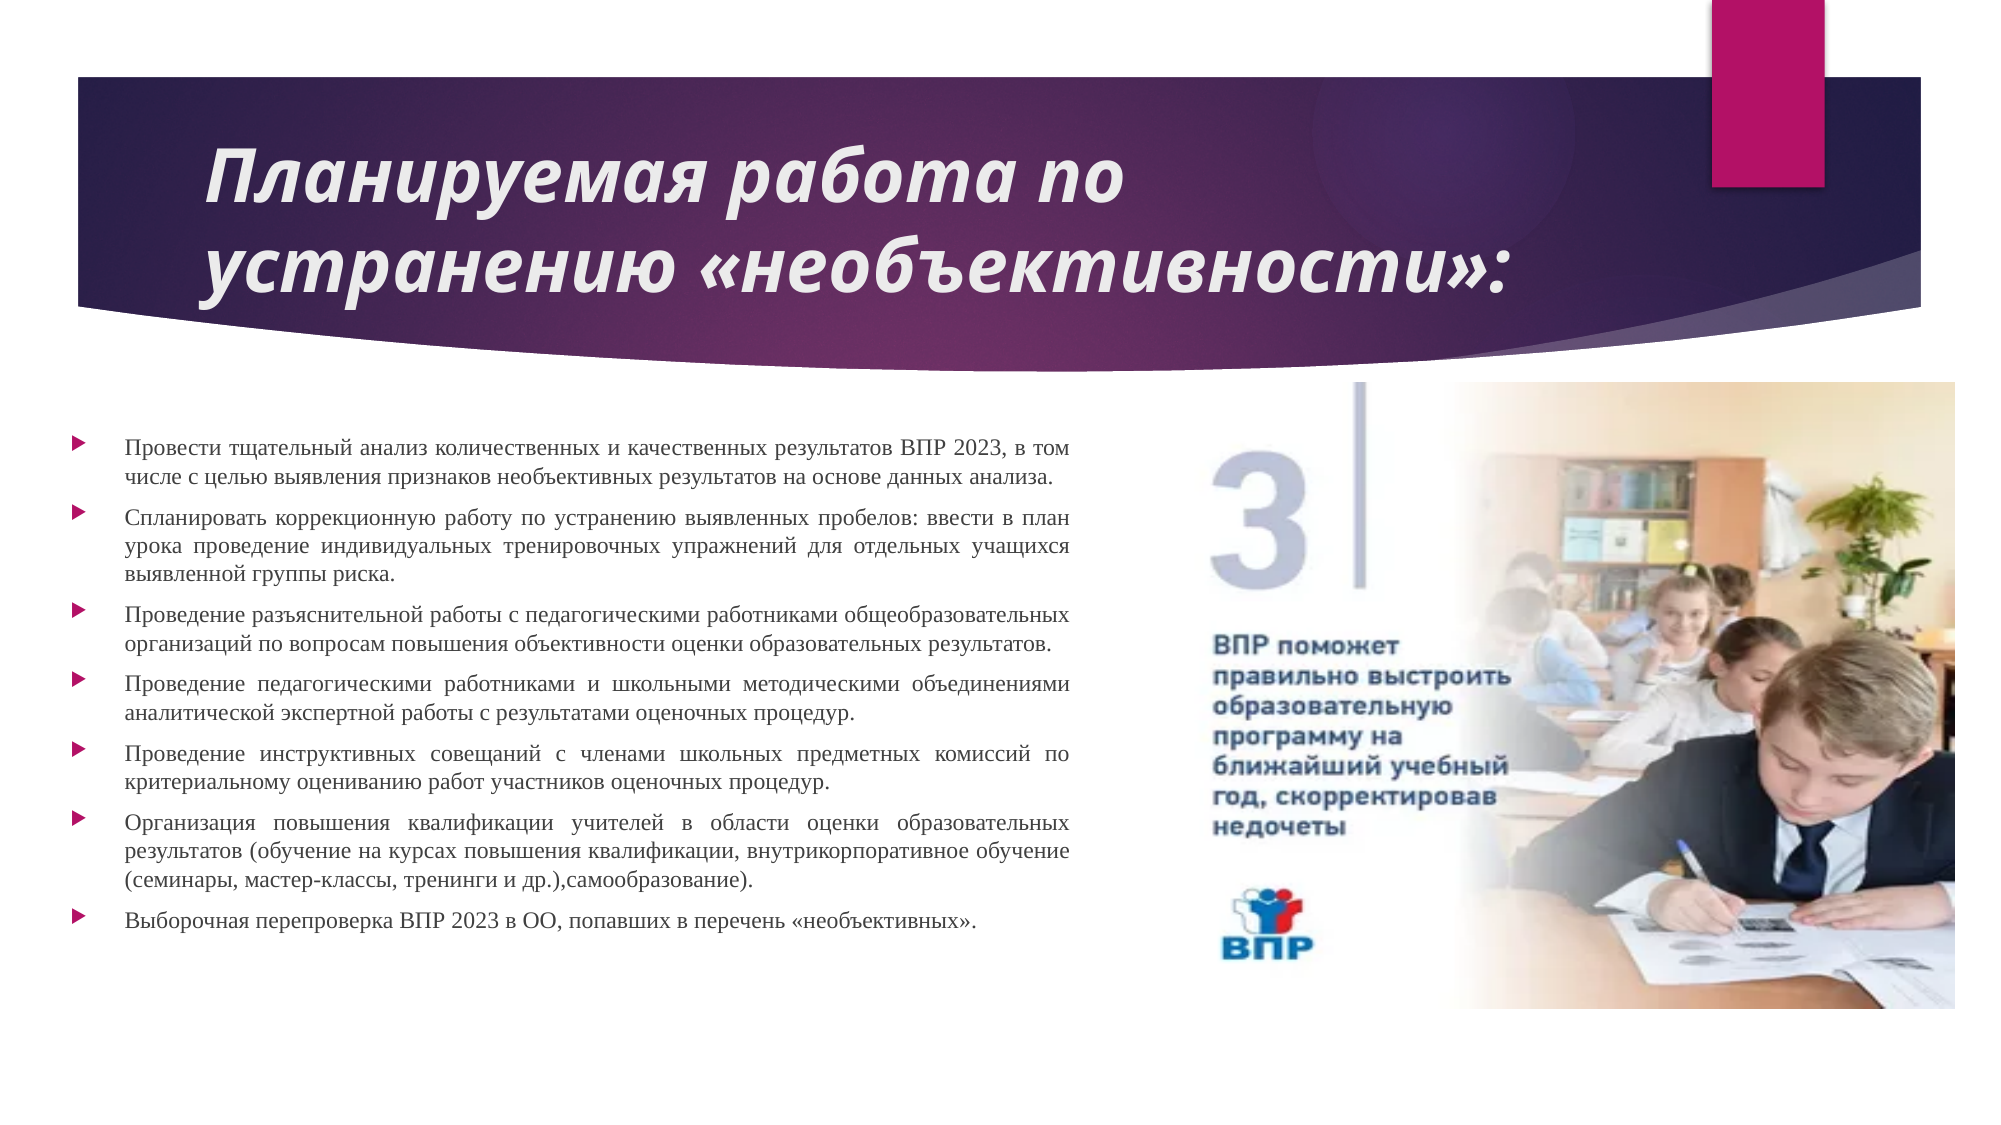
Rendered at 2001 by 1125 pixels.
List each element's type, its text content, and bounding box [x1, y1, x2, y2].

title Планируемая работа по устранению «необъективности»: [189, 159, 1627, 276]
list Провести тщательный анализ количественных и качественных результатов ВПР 2023, в том числе с целью выявления признаков необъективных результатов на основе данных анализа. Спланировать коррекционную работу по устранению выявленных пробелов: ввести в план урока проведение индивидуальных тренировочных упражнений для отдельных учащихся выявленной группы риска. Проведение разъяснительной работы с педагогическими работниками общеобразовательных организаций по вопросам повышения объективности оценки образовательных результатов. Проведение педагогическими работниками и школьными методическими объединениями аналитической экспертной работы с результатами оценочных процедур. Проведение инструктивных совещаний с членами школьных предметных комиссий по критериальному оцениванию работ участников оценочных процедур. Организация повышения квалификации учителей в области оценки образовательных результатов (обучение на курсах повышения квалификации, внутрикорпоративное обучение (семинары, мастер-классы, тренинги и др.),самообразование). Выборочная перепроверка ВПР 2023 в ОО, попавших в перечень «необъективных». [55, 424, 1086, 986]
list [1139, 382, 1956, 1009]
